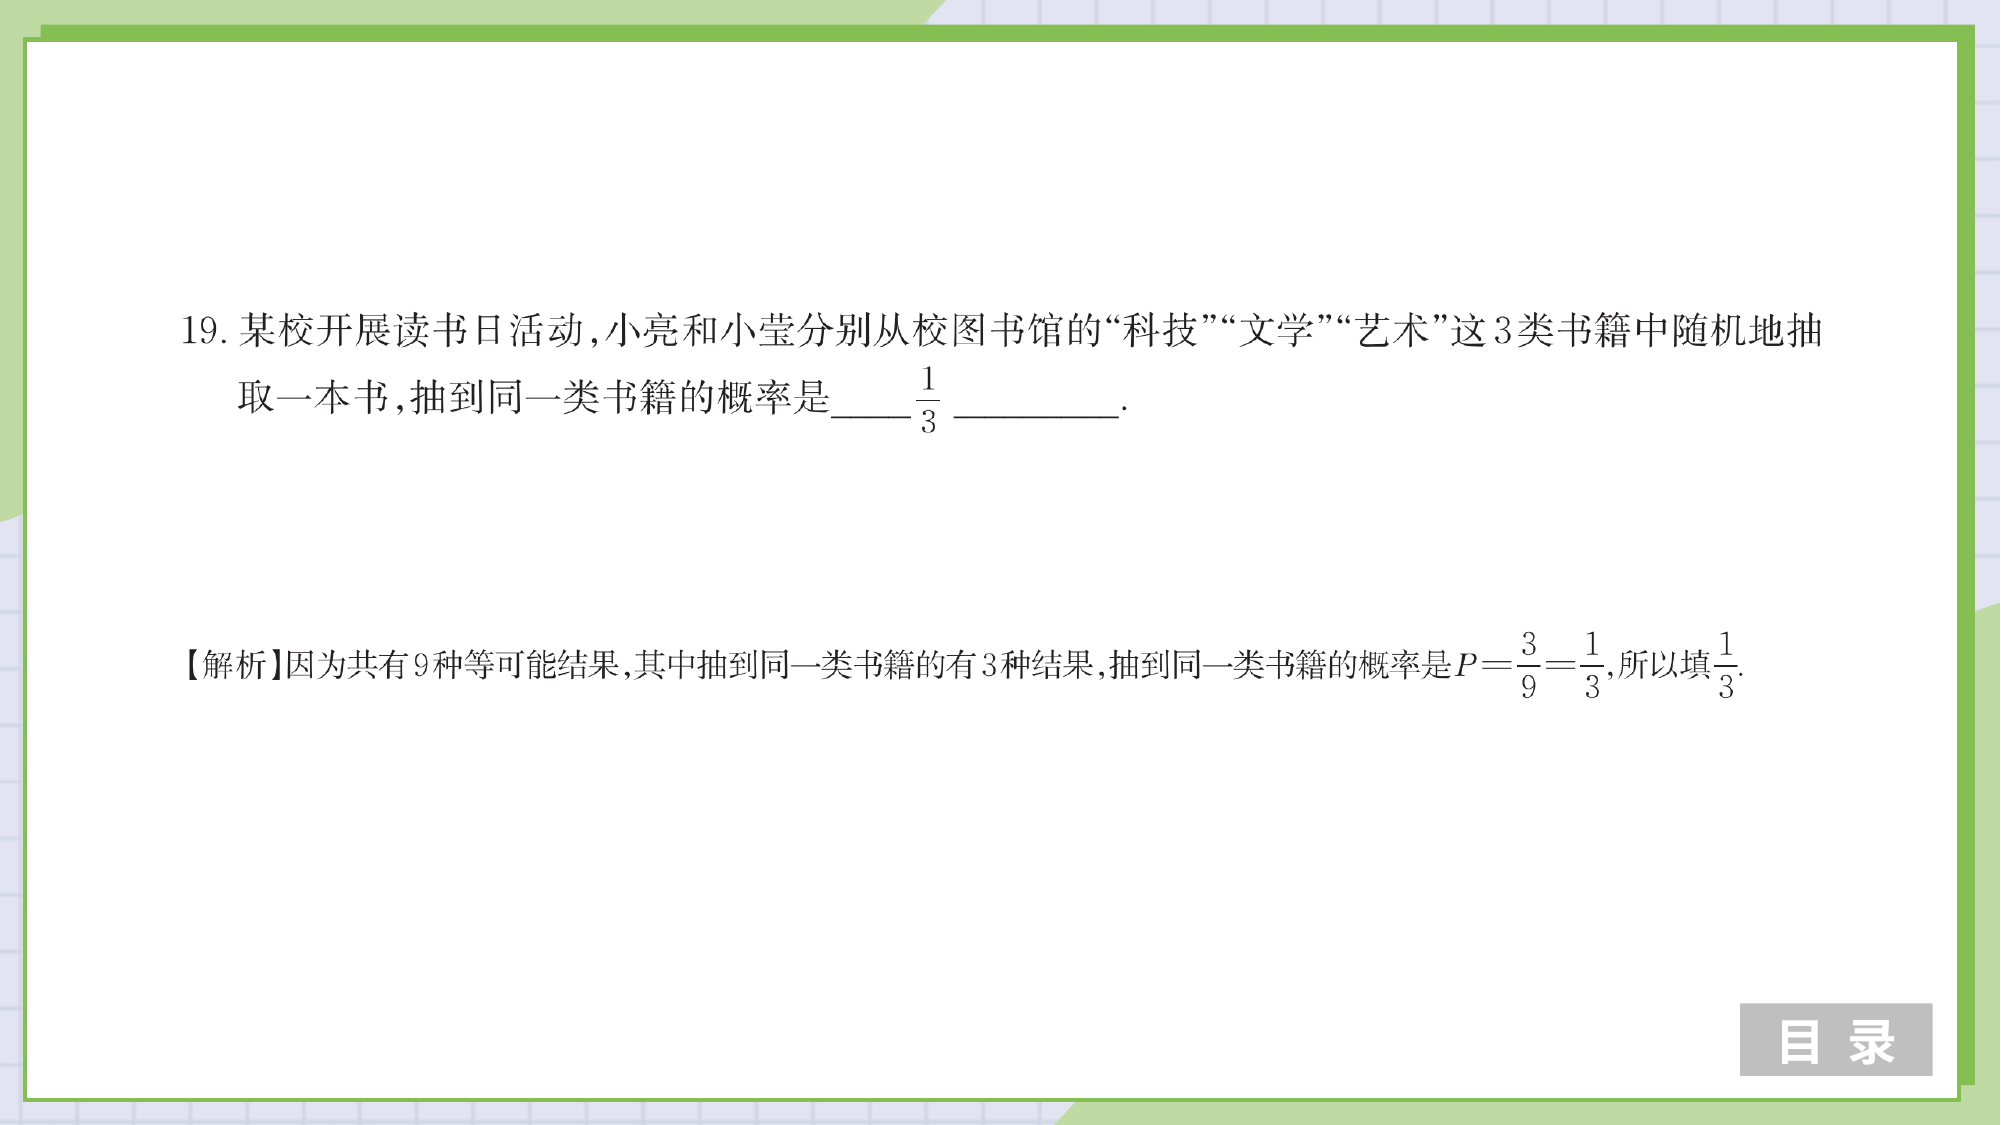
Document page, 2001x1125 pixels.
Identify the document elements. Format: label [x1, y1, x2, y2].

picture [166, 300, 1834, 436]
picture [179, 625, 1834, 707]
picture [0, 515, 1074, 1125]
picture [925, 0, 2000, 611]
